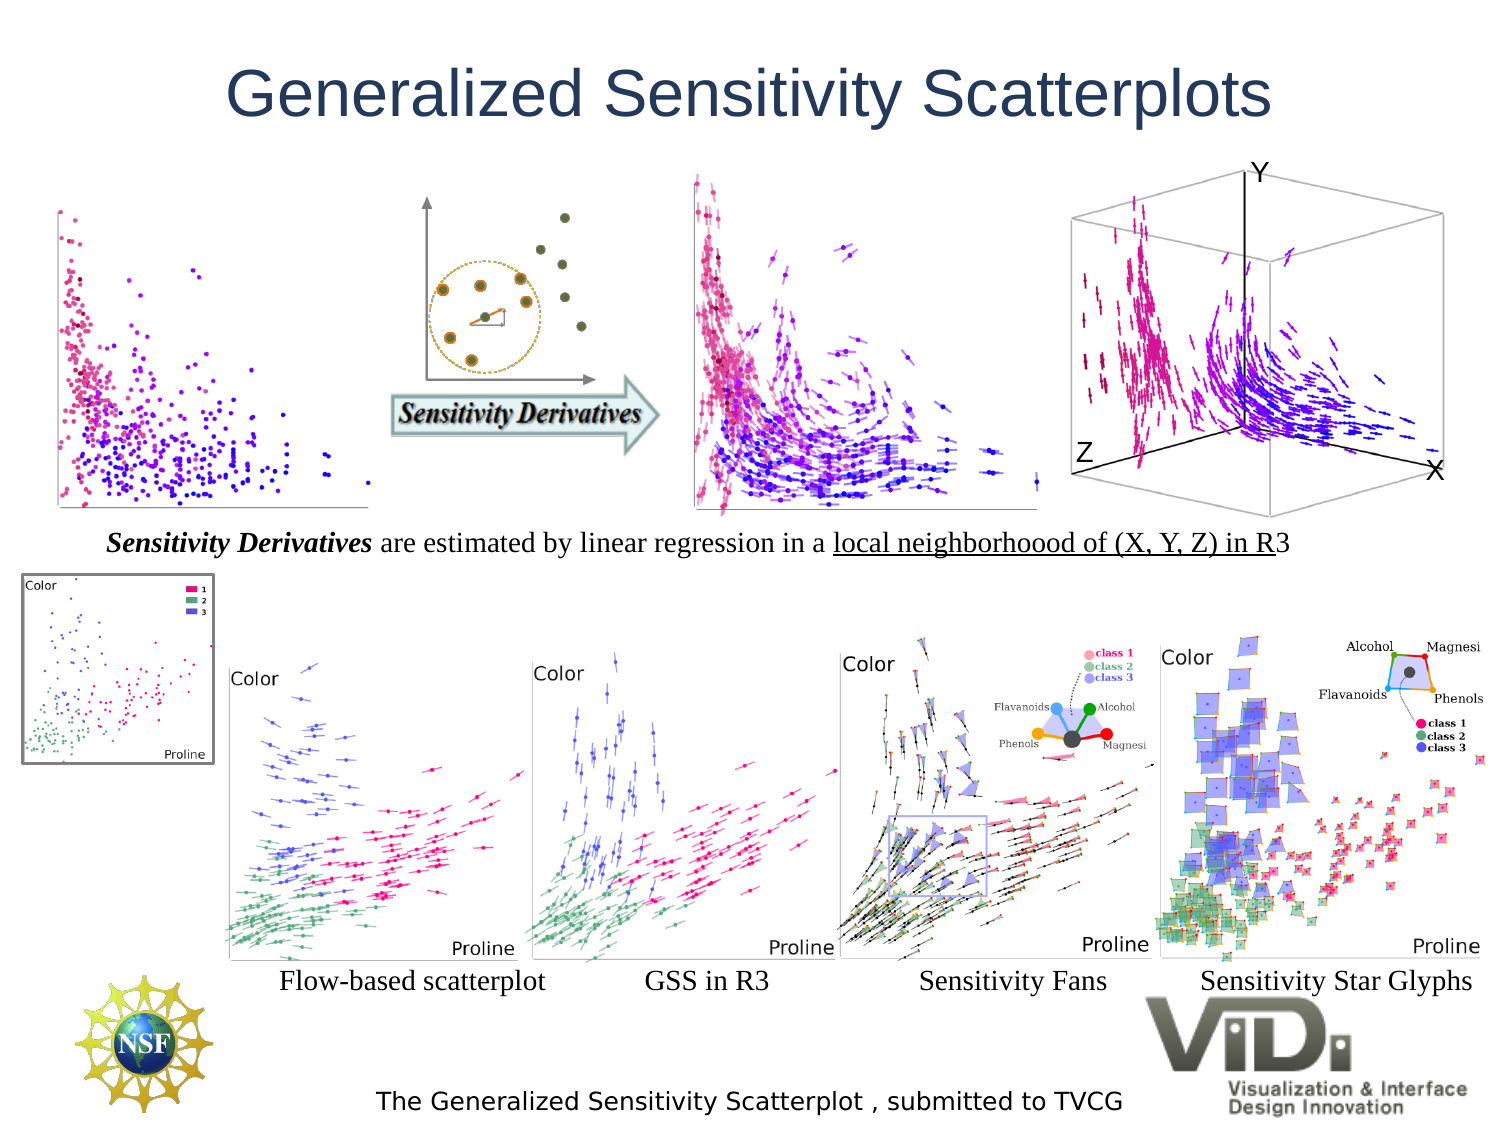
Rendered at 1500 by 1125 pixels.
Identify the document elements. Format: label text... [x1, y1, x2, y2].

picture [1064, 167, 1451, 518]
picture [75, 975, 213, 1113]
picture [224, 635, 1486, 963]
picture [23, 575, 213, 763]
picture [389, 194, 661, 457]
picture [689, 170, 1041, 517]
picture [52, 201, 376, 513]
text_box The Generalized Sensitivity Scatterplot , submitted to TVCG [361, 1080, 1140, 1124]
text_box Generalized Sensitivity Scatterplots [74, 0, 1425, 188]
picture [1125, 983, 1492, 1125]
